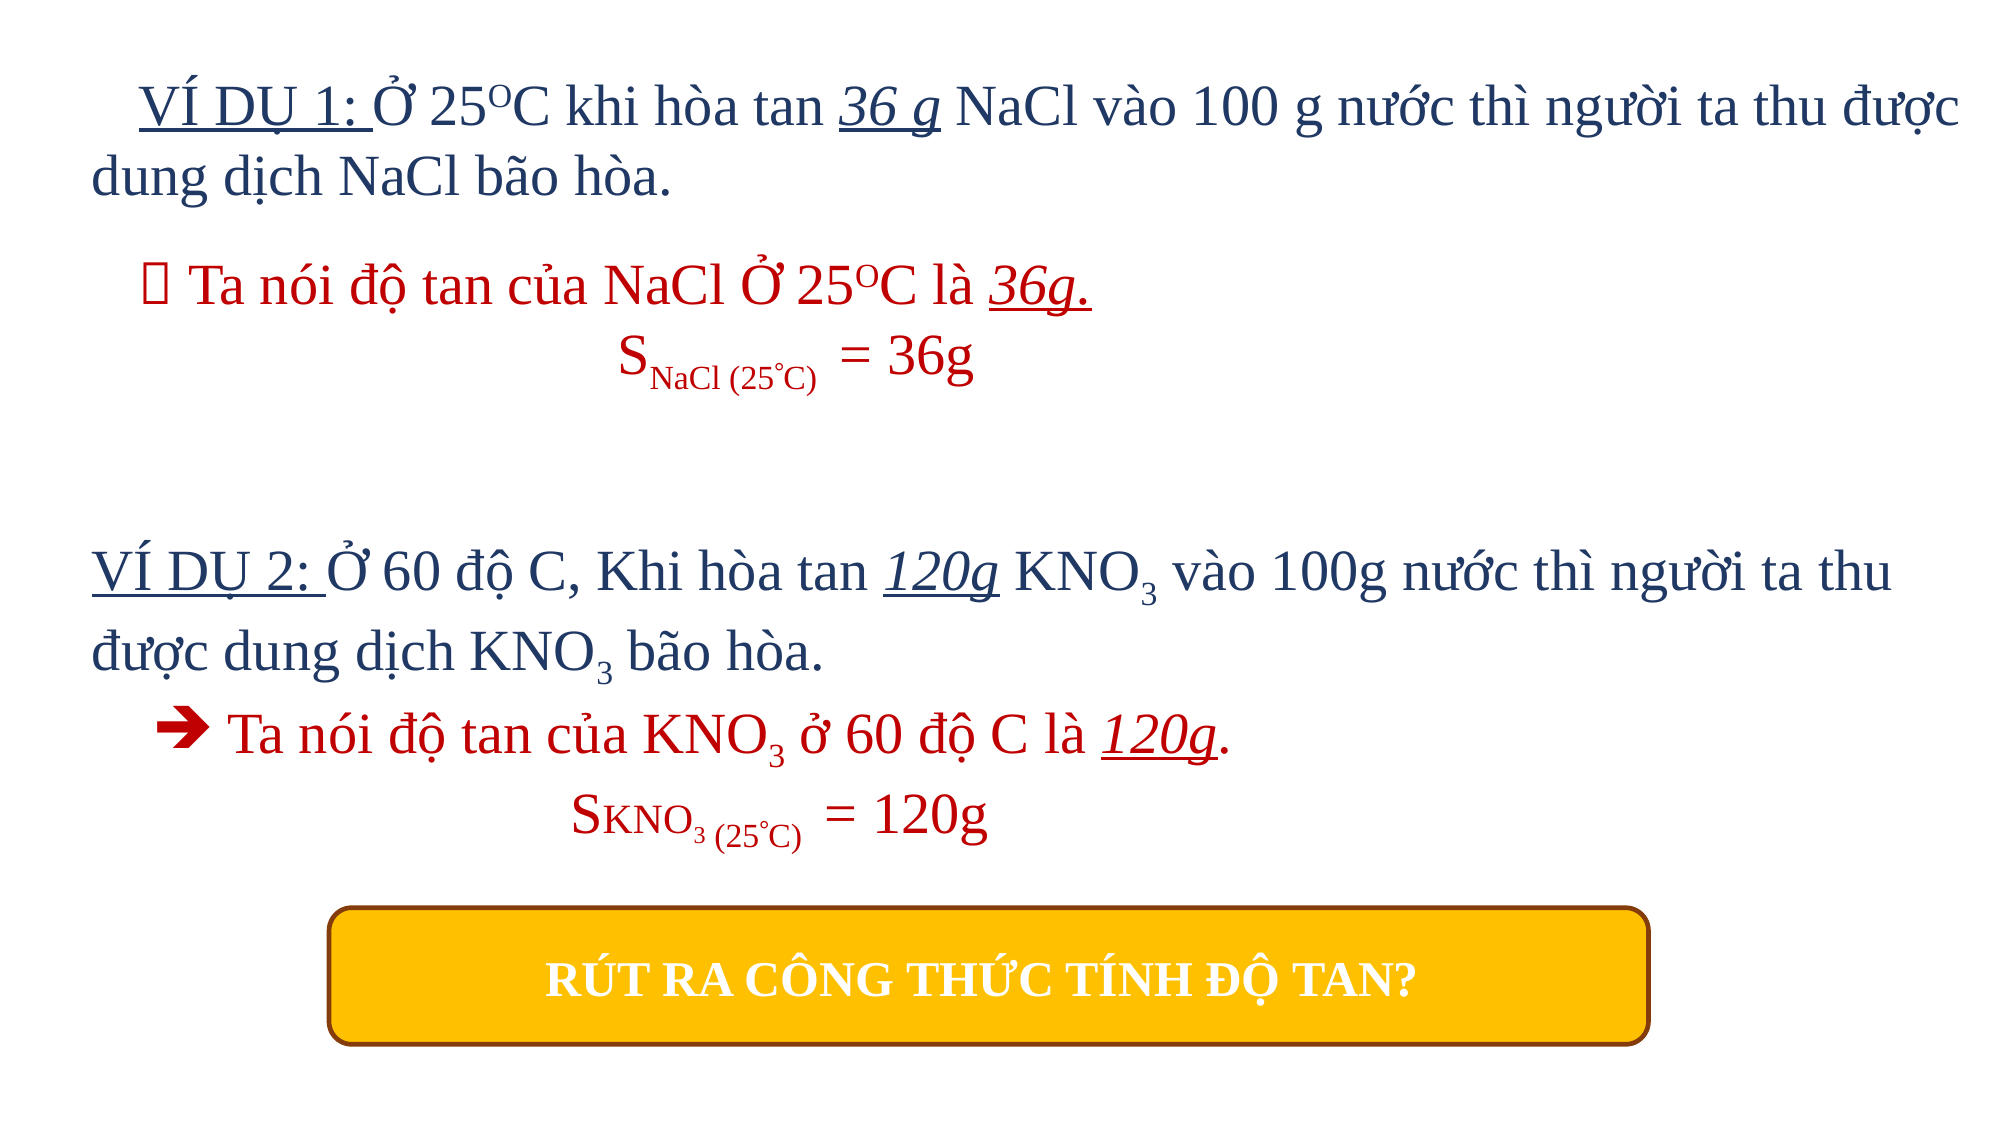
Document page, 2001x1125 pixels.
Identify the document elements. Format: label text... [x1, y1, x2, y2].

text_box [77, 59, 1984, 753]
text_box Ta nói độ tan của KNO3 ở 60 độ C là 120g. SKNO3 (25C) = 120g [62, 687, 1361, 862]
text_box RÚT RA CÔNG THỨC TÍNH ĐỘ TAN? [327, 906, 1650, 1046]
